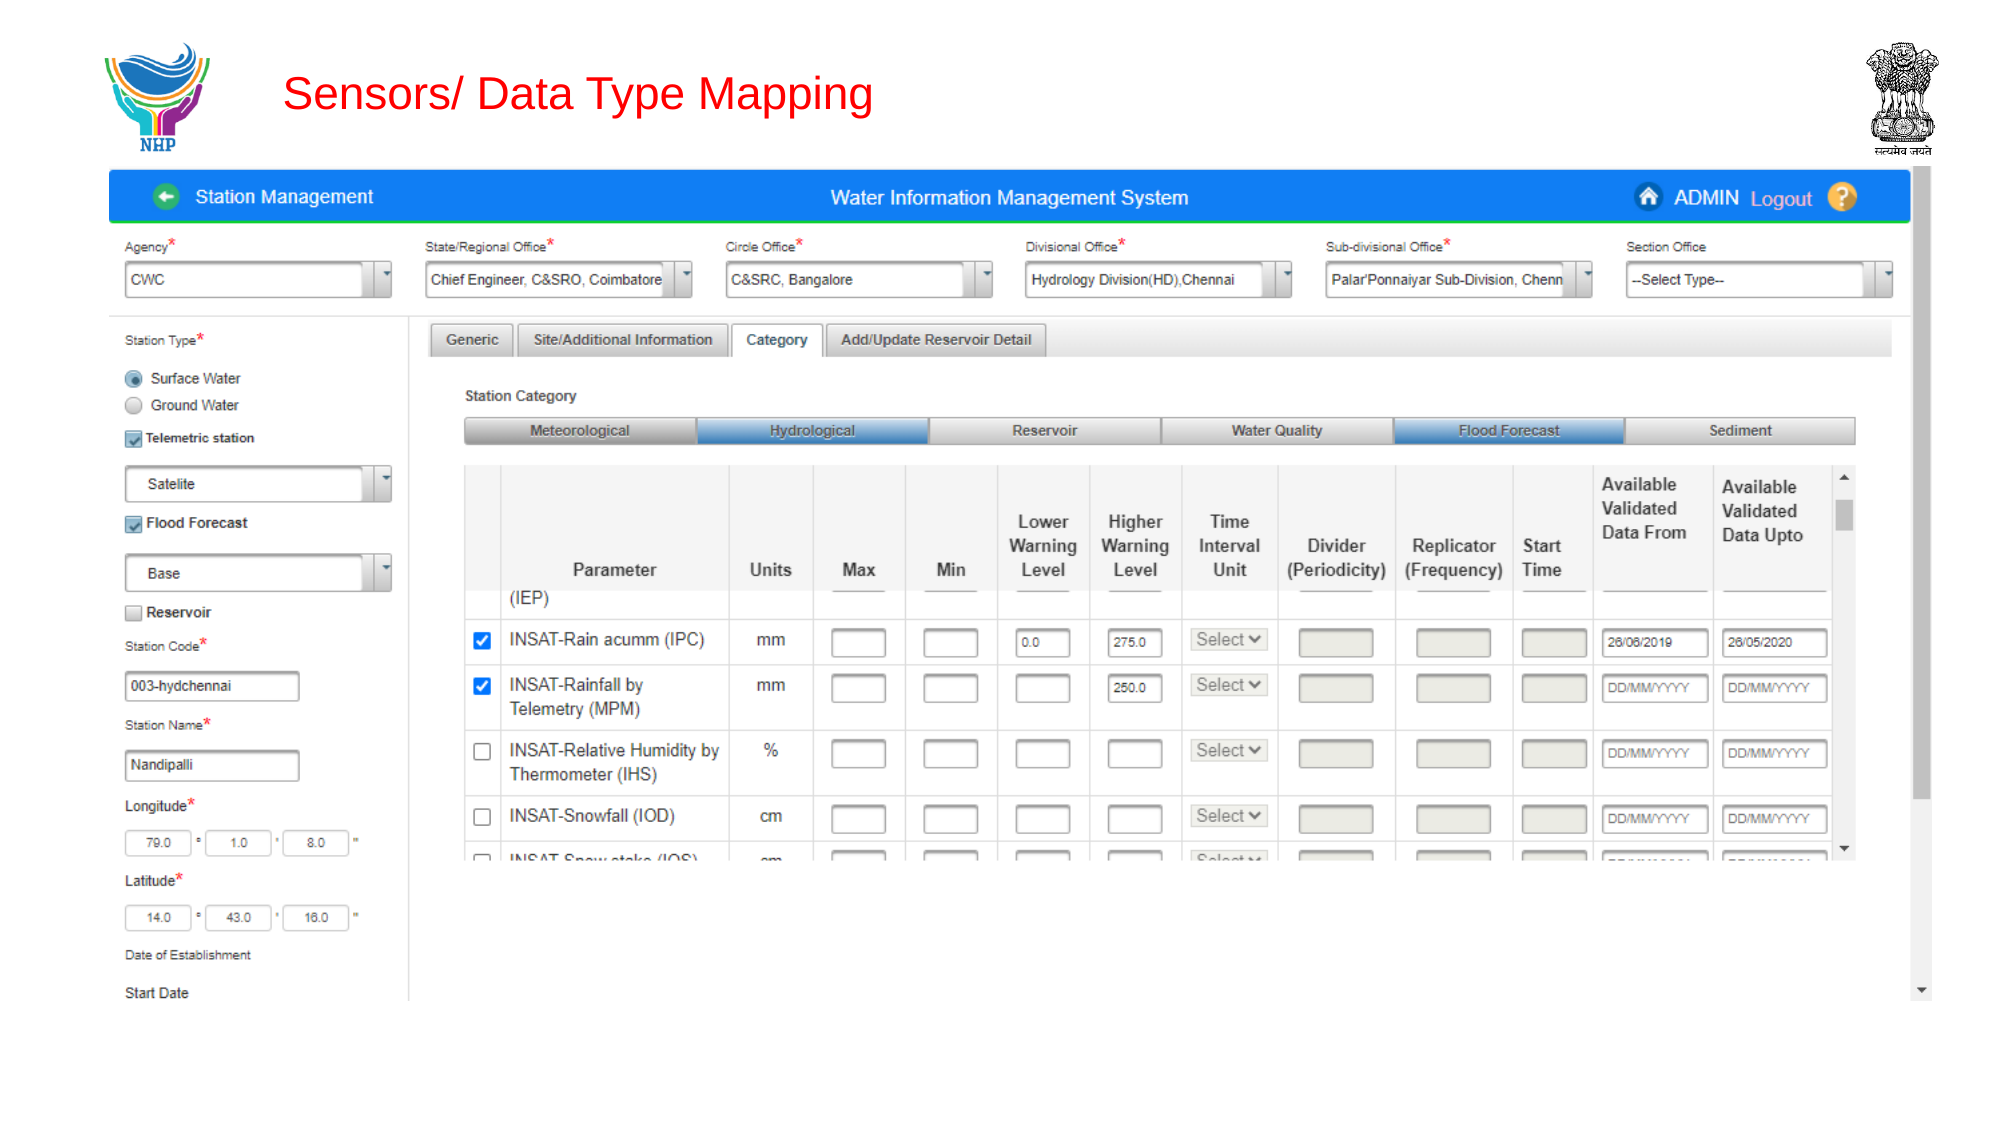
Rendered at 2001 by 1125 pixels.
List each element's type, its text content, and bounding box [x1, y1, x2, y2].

picture [109, 166, 1932, 1001]
title Sensors/ Data Type Mapping [267, 62, 1863, 128]
picture [1866, 42, 1939, 155]
picture [87, 40, 227, 153]
